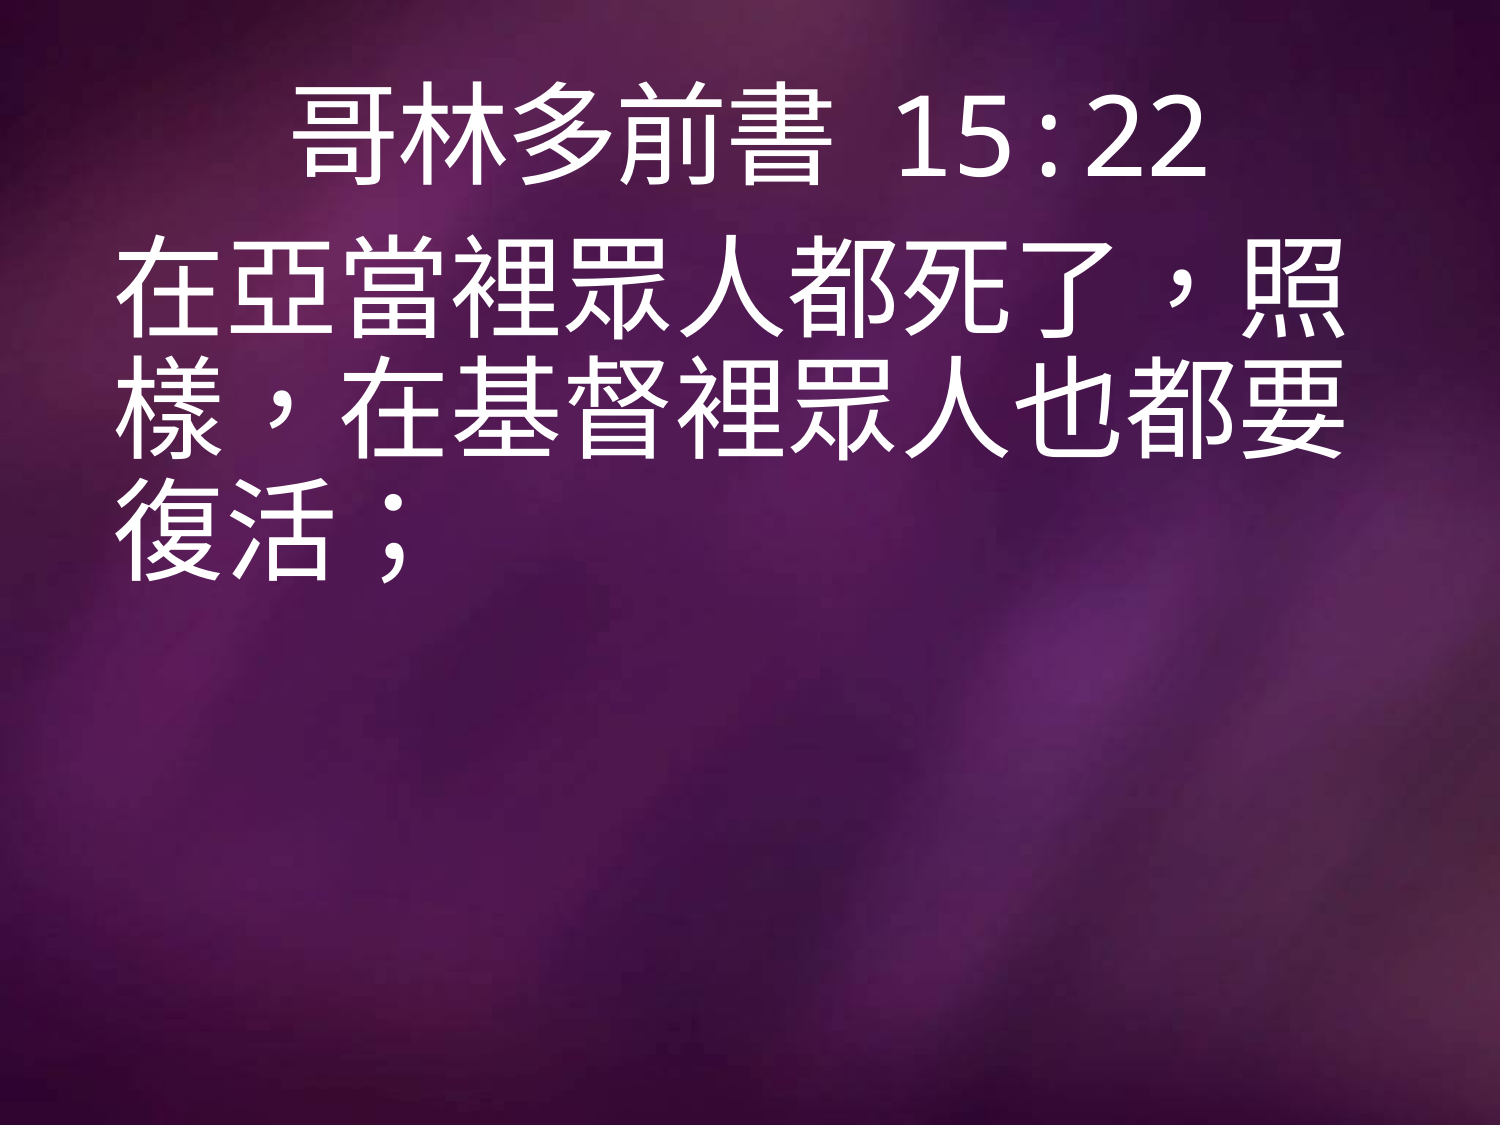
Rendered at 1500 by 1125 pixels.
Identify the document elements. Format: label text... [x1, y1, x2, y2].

list 在亞當裡眾人都死了，照樣，在基督裡眾人也都要復活； [112, 231, 1400, 600]
title 哥林多前書 15:22 [62, 63, 1438, 200]
picture [0, 0, 1500, 1125]
